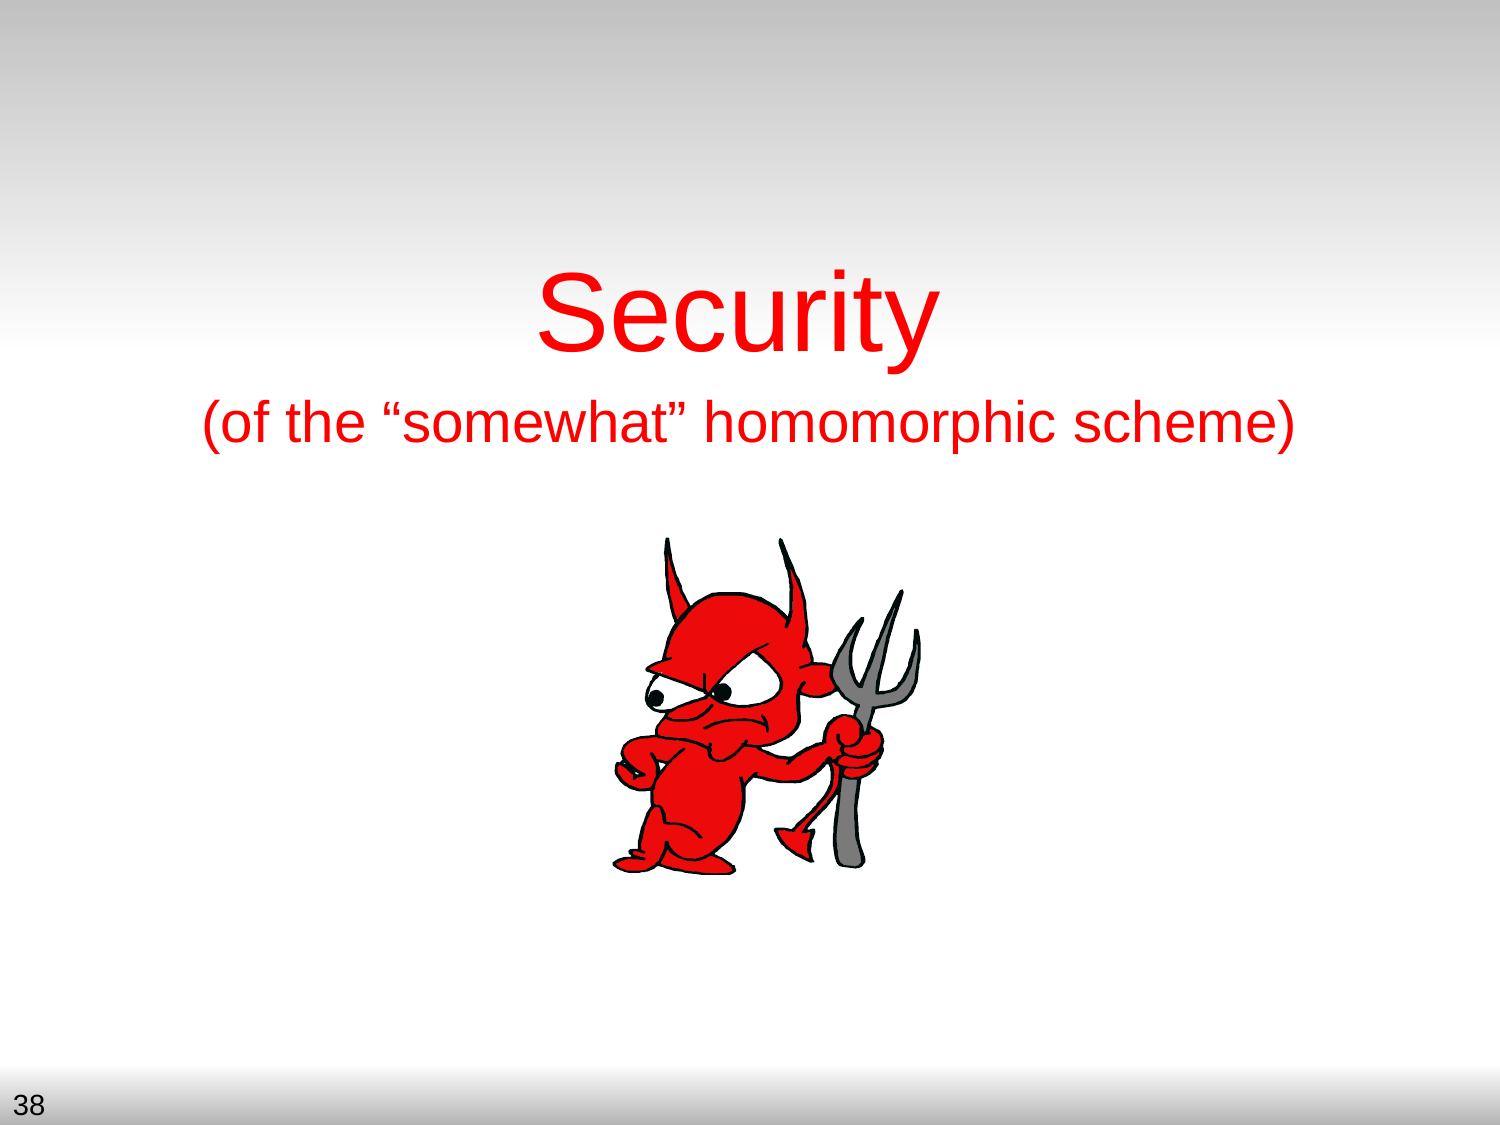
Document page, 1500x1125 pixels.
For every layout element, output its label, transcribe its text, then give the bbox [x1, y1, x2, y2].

slide_number 38 [0, 1084, 349, 1125]
title Security [62, 212, 1413, 400]
text_box (of the “somewhat” homomorphic scheme) [74, 324, 1425, 513]
picture [612, 537, 921, 876]
